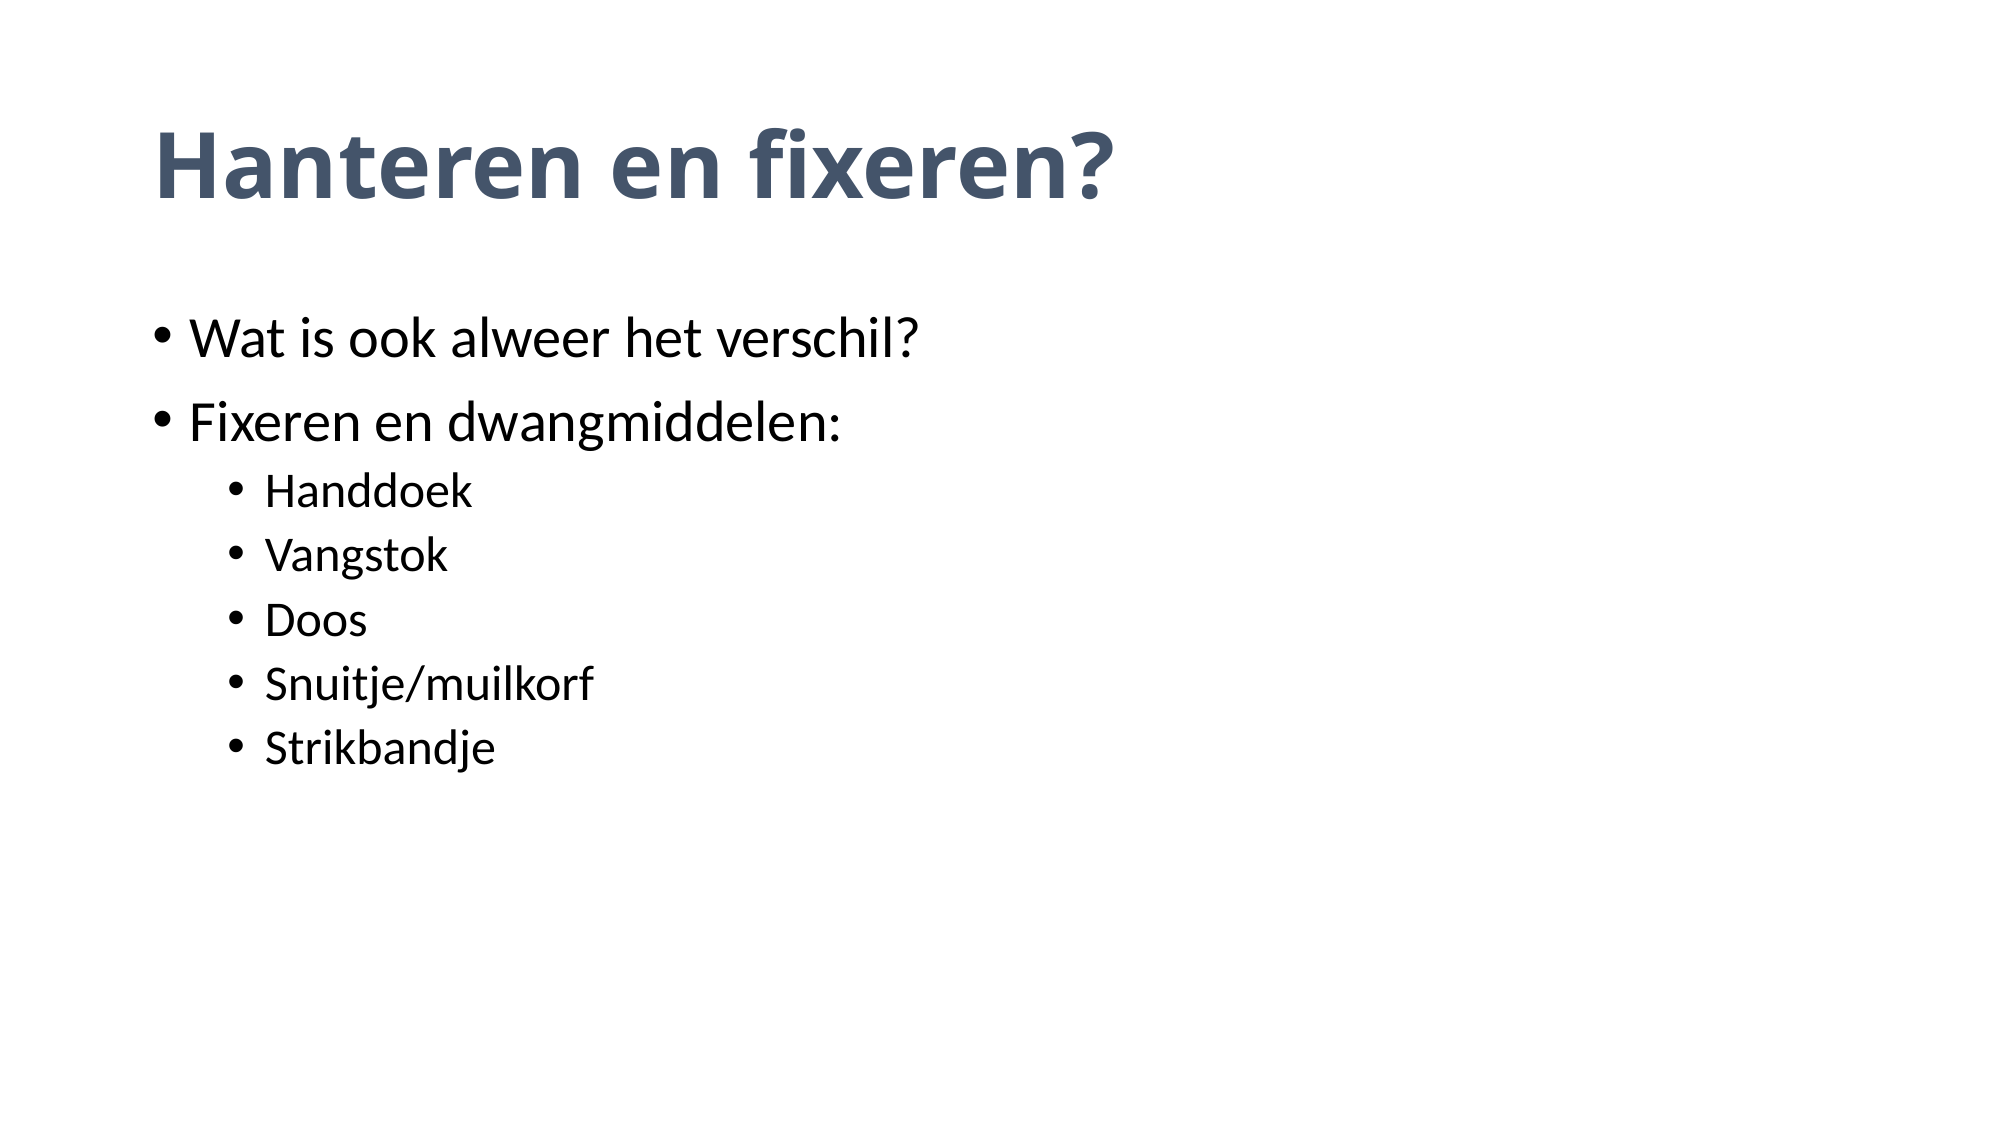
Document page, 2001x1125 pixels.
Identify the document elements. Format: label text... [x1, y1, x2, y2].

title Hanteren en fixeren? [137, 59, 1863, 278]
list Wat is ook alweer het verschil? Fixeren en dwangmiddelen: Handdoek Vangstok Doos Snuitje/muilkorf Strikbandje [137, 299, 1863, 1014]
